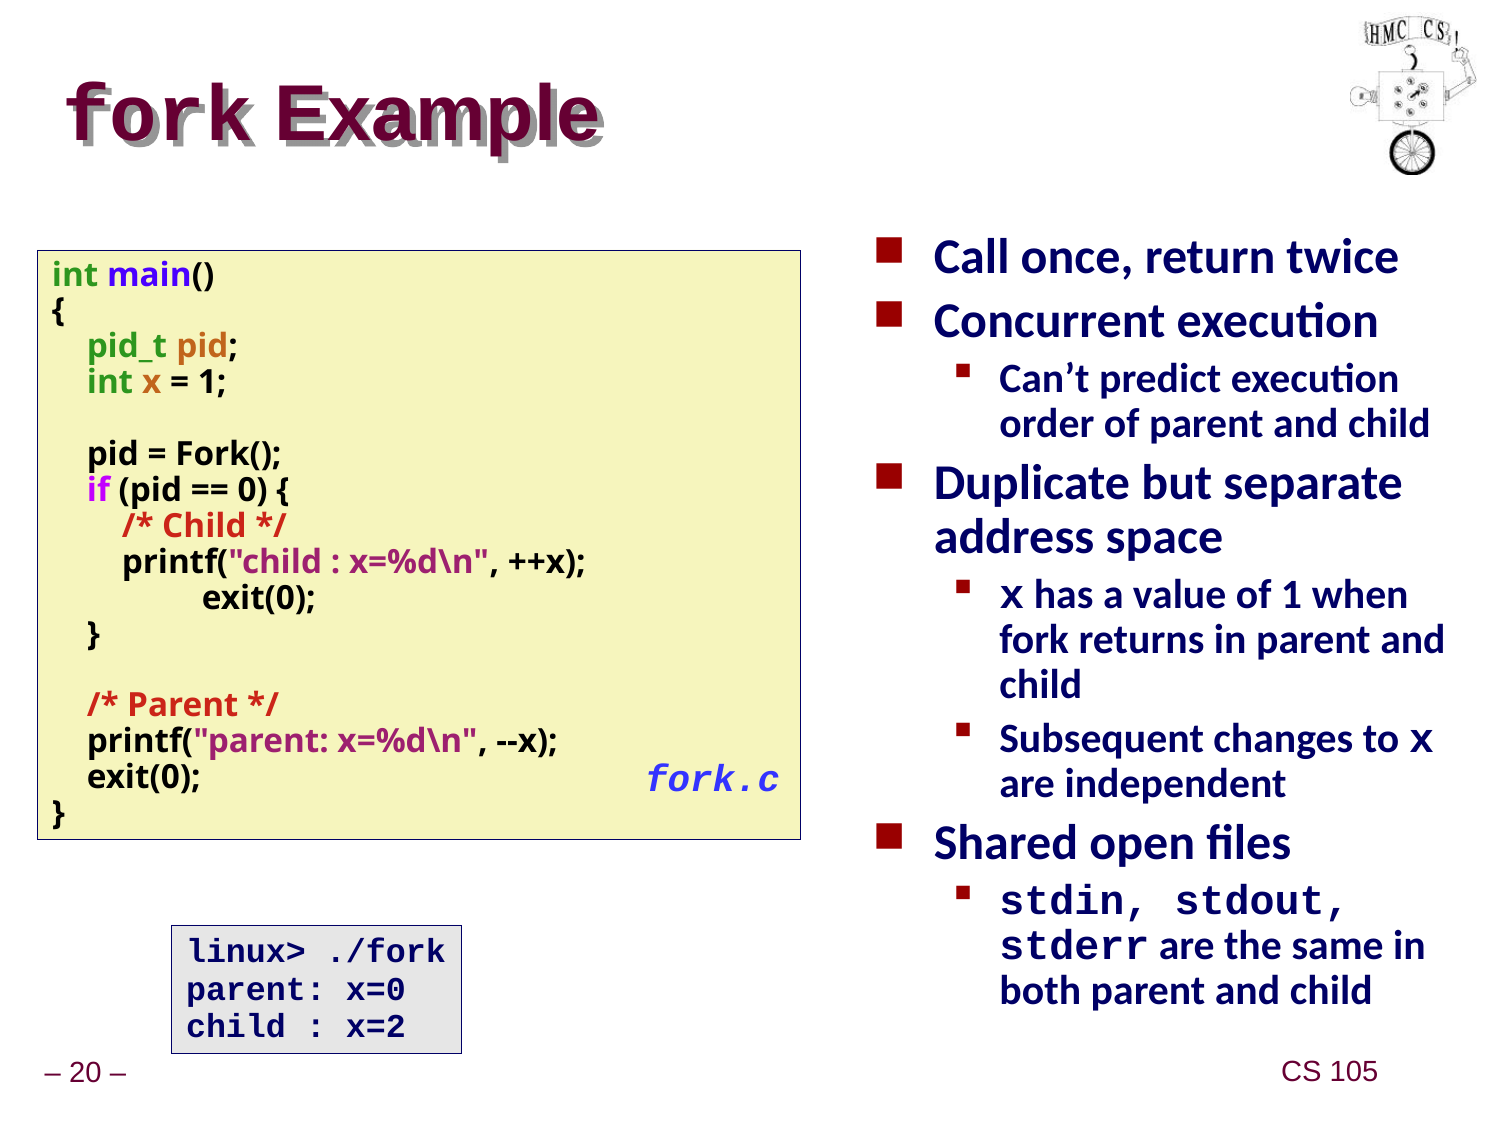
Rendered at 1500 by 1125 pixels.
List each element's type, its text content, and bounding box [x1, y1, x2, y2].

text_box linux> ./fork parent: x=0 child : x=2 [171, 924, 462, 1053]
picture [1350, 12, 1477, 175]
text_box int main() { pid_t pid; int x = 1; pid = Fork(); if (pid == 0) { /* Child */ printf("child : x=%d\n", ++x); exit(0); } /* Parent */ printf("parent: x=%d\n", --x); exit(0); } [37, 249, 800, 840]
text_box fork.c [630, 749, 795, 808]
text_box Call once, return twice Concurrent execution Can’t predict execution order of parent and child Duplicate but separate address space x has a value of 1 when fork returns in parent and child Subsequent changes to x are independent Shared open files stdin, stdout, stderr are the same in both parent and child [862, 222, 1488, 1075]
title fork Example [62, 68, 998, 163]
